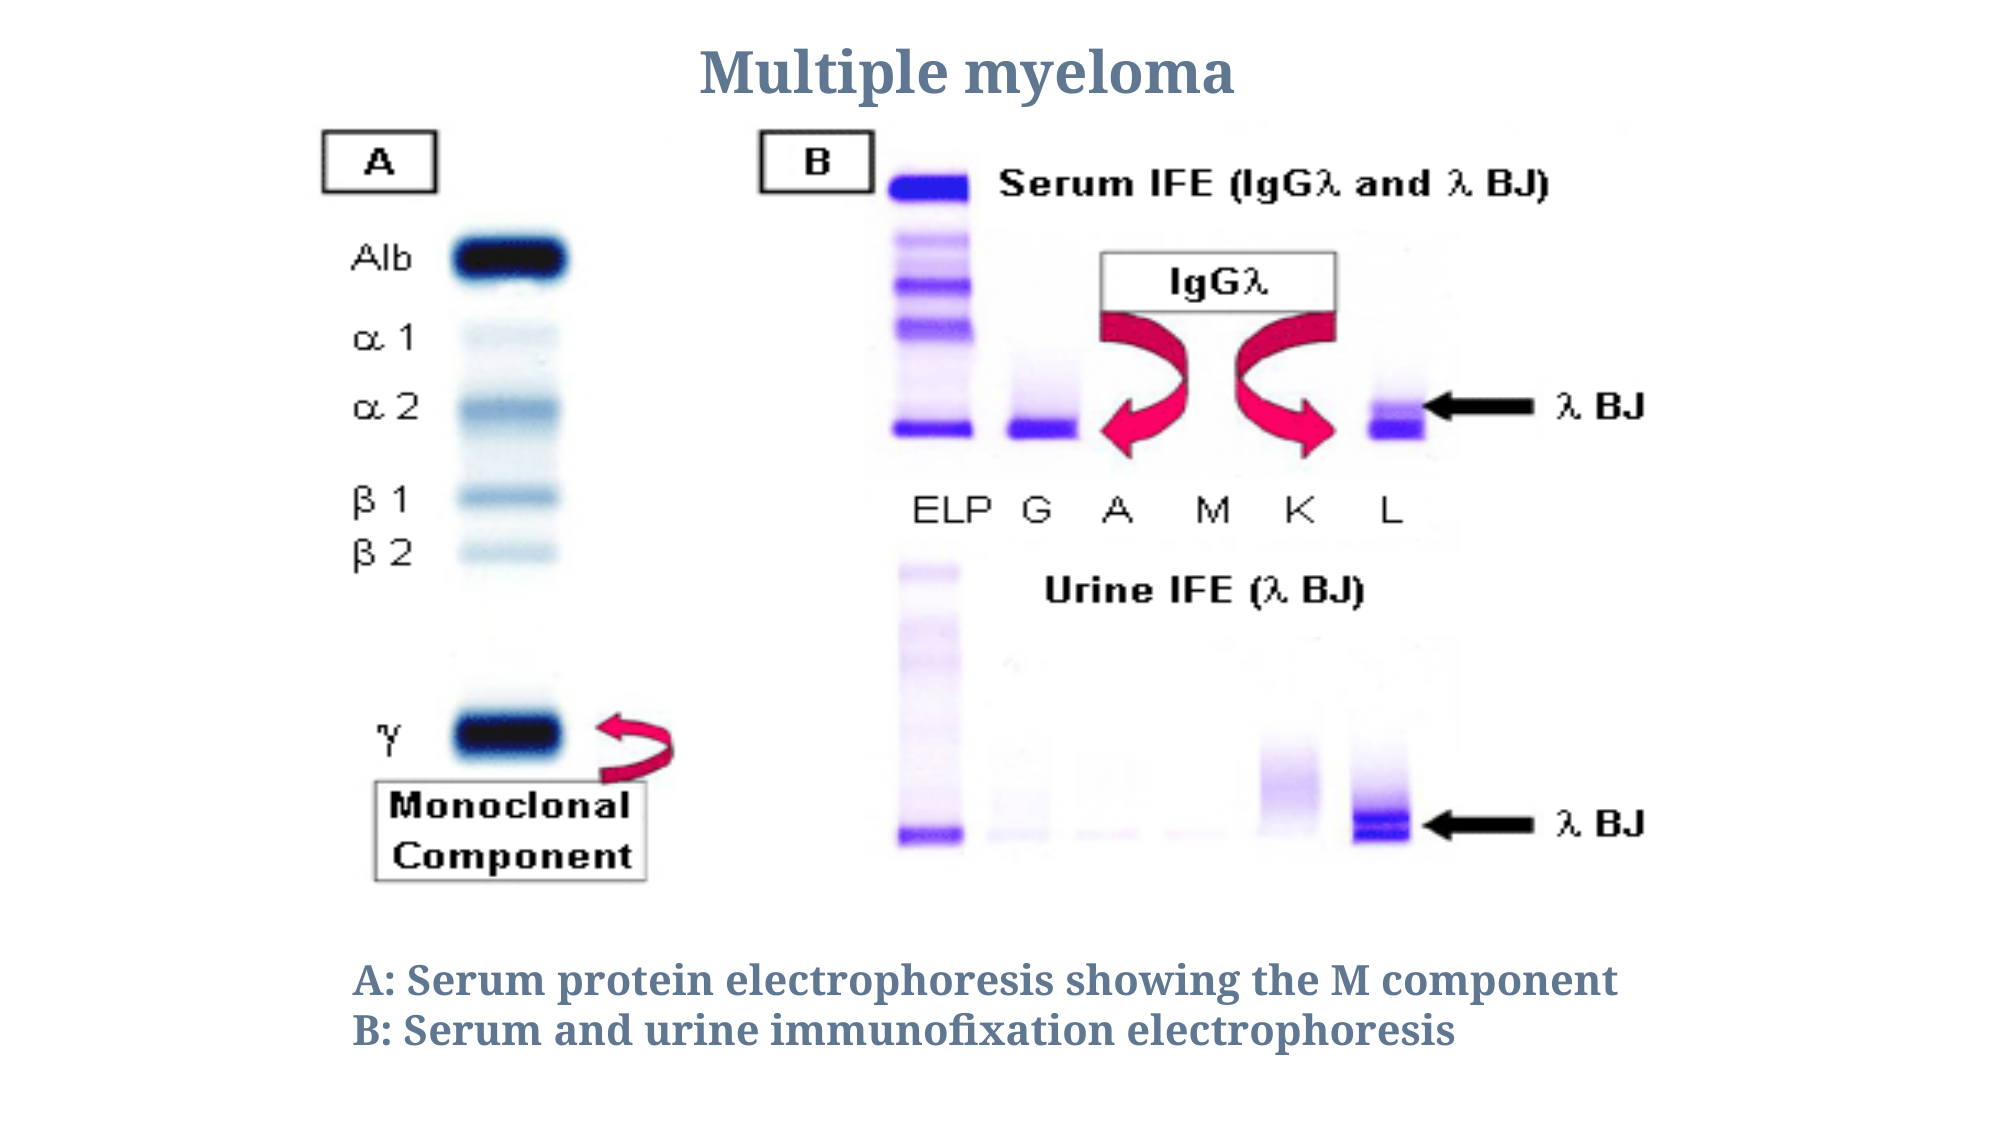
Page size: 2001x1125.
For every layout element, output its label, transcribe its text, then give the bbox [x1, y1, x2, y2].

text_box Multiple myeloma [684, 27, 1252, 100]
text_box A: Serum protein electrophoresis showing the M component B: Serum and urine immunofixation electrophoresis [337, 946, 1697, 1061]
picture [302, 101, 1674, 918]
